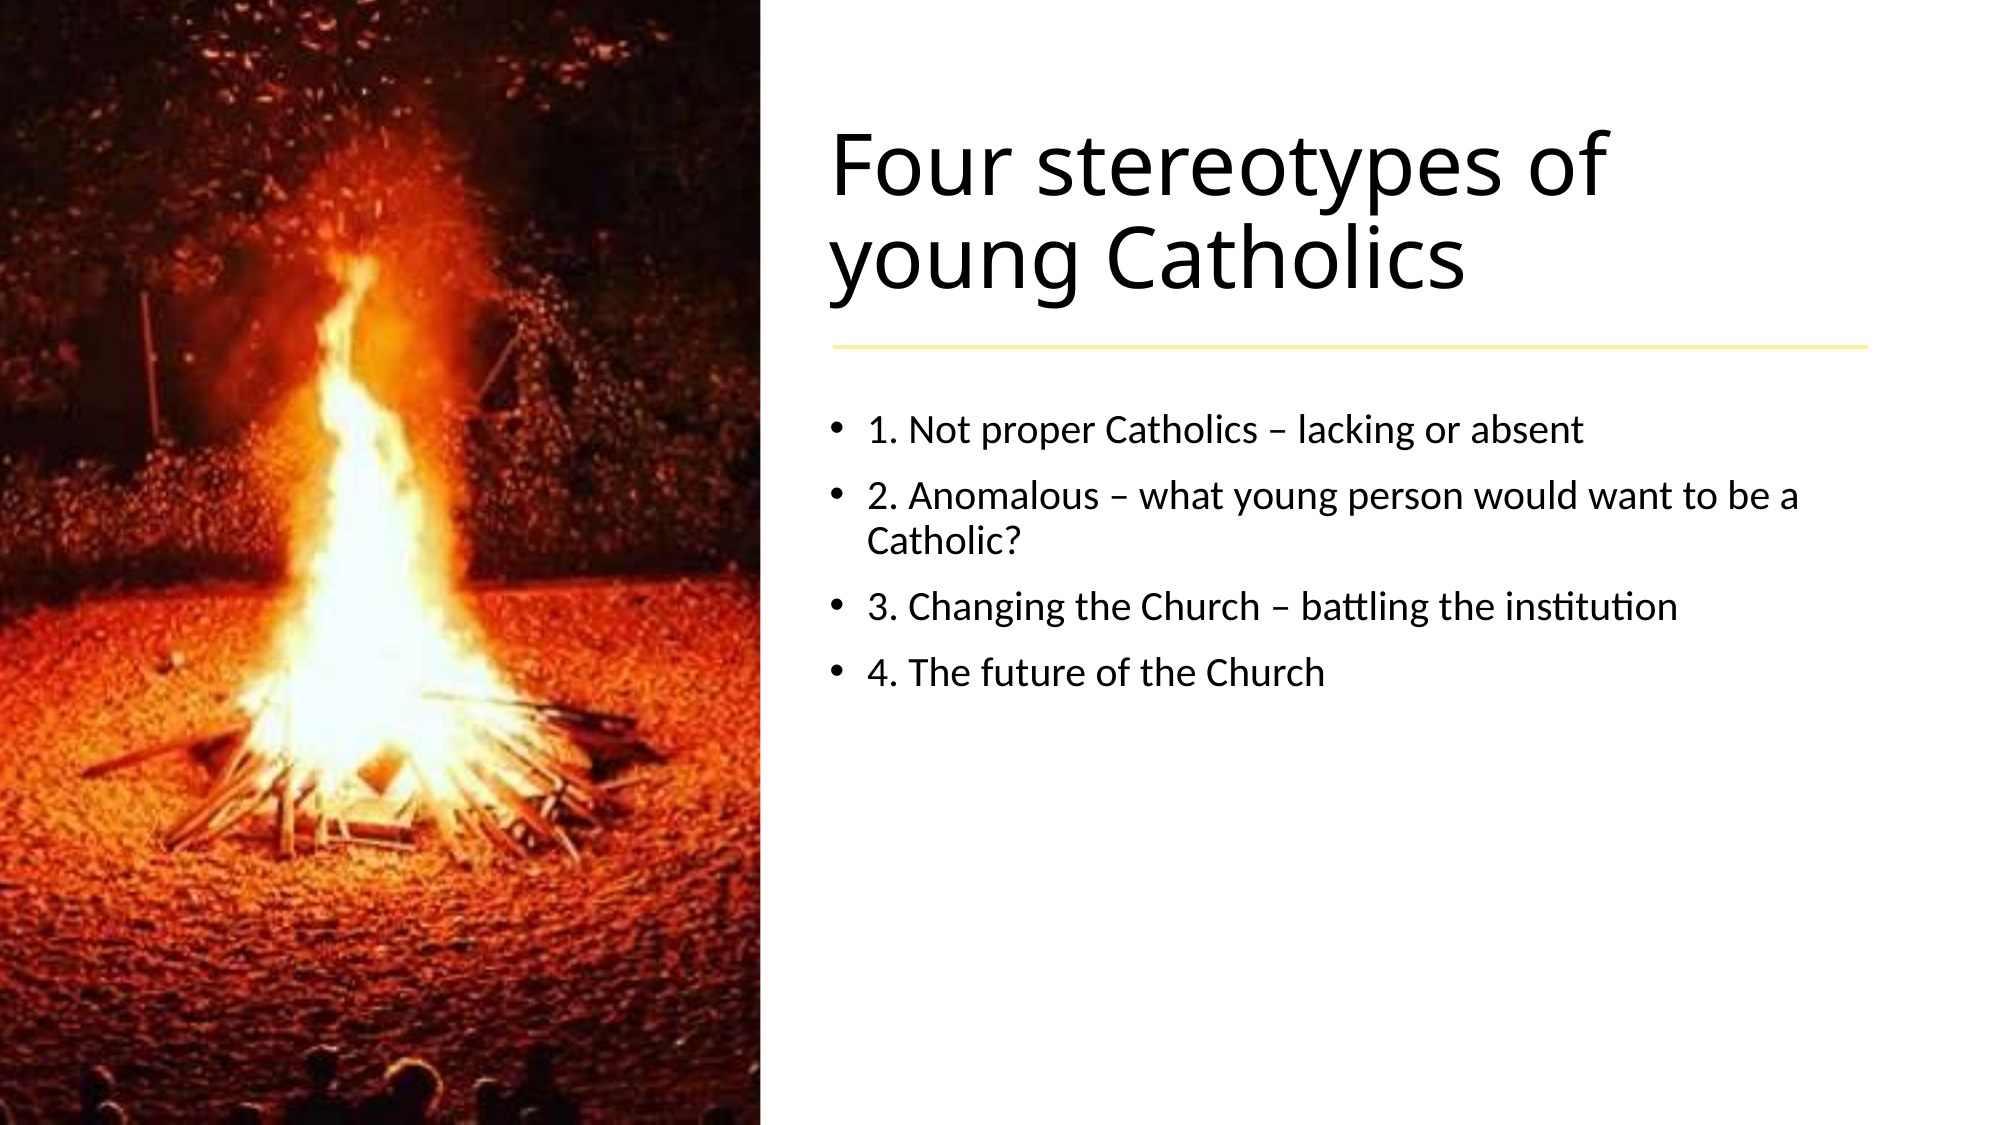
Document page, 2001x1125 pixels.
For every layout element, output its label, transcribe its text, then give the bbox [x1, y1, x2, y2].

title Four stereotypes of young Catholics [814, 103, 1895, 315]
list 1. Not proper Catholics – lacking or absent 2. Anomalous – what young person would want to be a Catholic? 3. Changing the Church – battling the institution 4. The future of the Church [814, 399, 1895, 1021]
picture [0, 0, 761, 1125]
